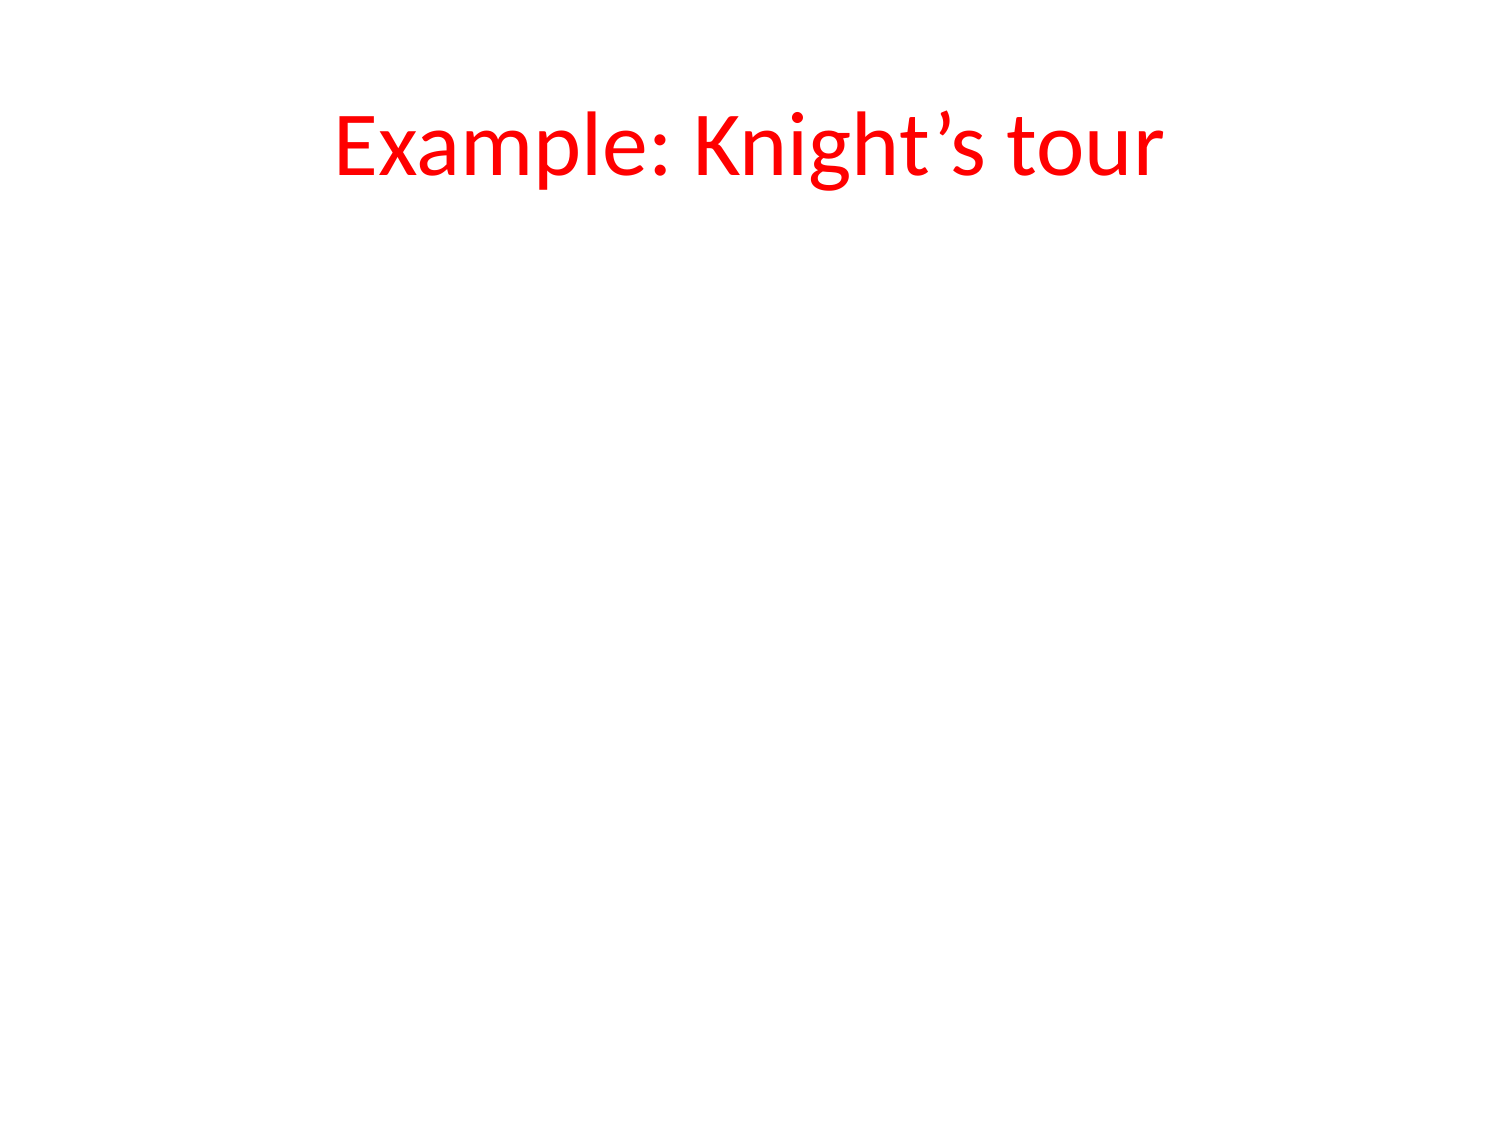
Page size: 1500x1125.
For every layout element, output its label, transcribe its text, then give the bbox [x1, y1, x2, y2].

title Example: Knight’s tour [75, 45, 1425, 233]
